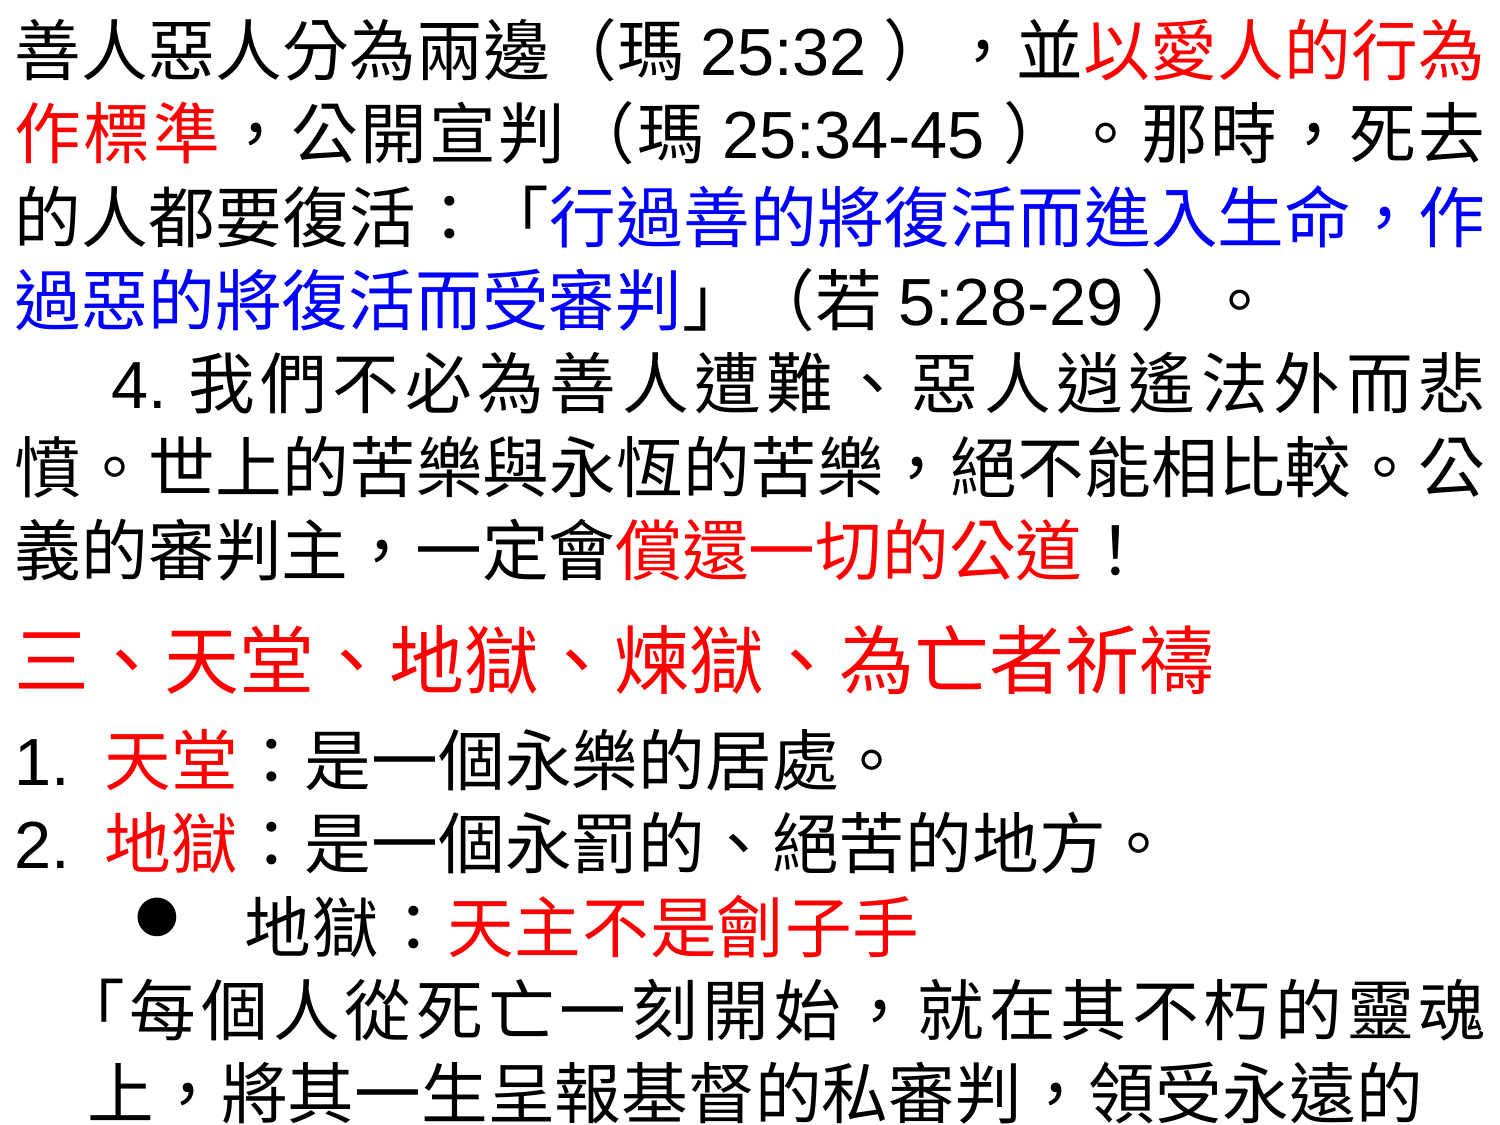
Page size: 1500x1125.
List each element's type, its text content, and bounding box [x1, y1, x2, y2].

text_box 善人惡人分為兩邊（瑪25:32），並以愛人的行為作標準，公開宣判（瑪25:34-45）。那時，死去的人都要復活：「行過善的將復活而進入生命，作過惡的將復活而受審判」（若5:28-29）。 4.我們不必為善人遭難、惡人逍遙法外而悲憤。世上的苦樂與永恆的苦樂，絕不能相比較。公義的審判主，一定會償還一切的公道！ 三、天堂、地獄、煉獄、為亡者祈禱 1. 天堂：是一個永樂的居處。 2. 地獄：是一個永罰的、絕苦的地方。 地獄：天主不是劊子手 「每個人從死亡一刻開始，就在其不朽的靈魂上，將其一生呈報基督的私審判，領受永遠的 [0, 0, 1500, 1125]
